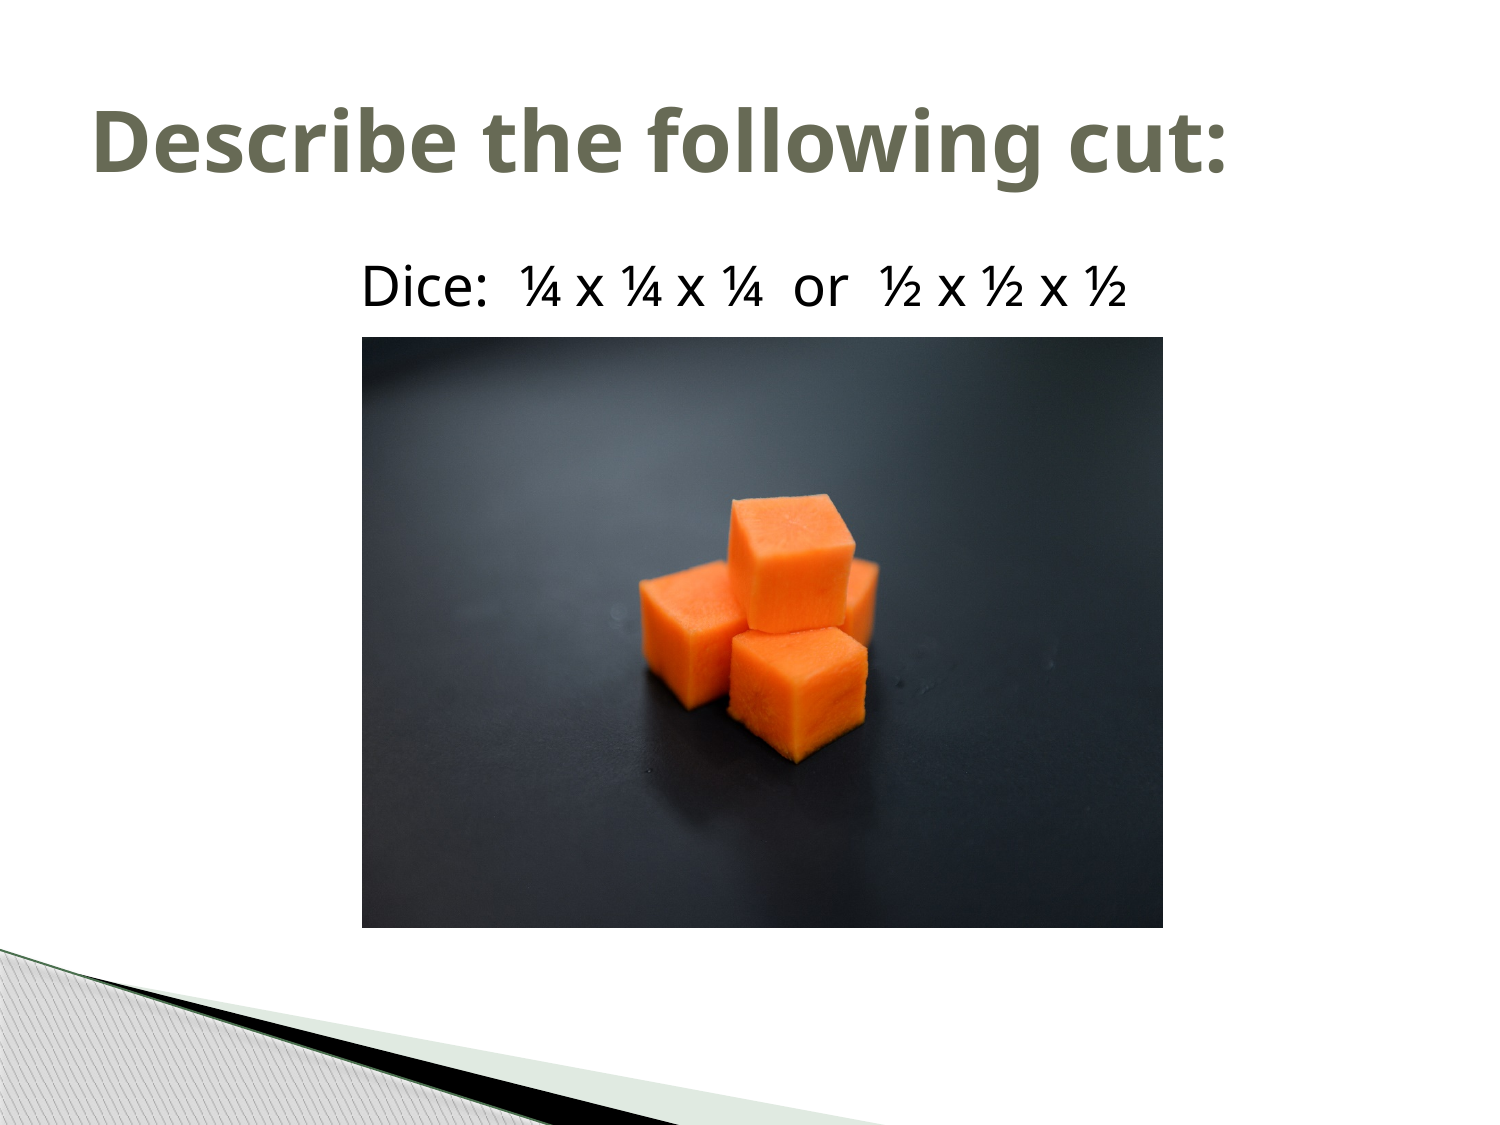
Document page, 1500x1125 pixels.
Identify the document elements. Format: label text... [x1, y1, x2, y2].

picture [362, 337, 1163, 929]
list Dice: ¼ x ¼ x ¼ or ½ x ½ x ½ [75, 243, 1425, 986]
title Describe the following cut: [75, 45, 1425, 233]
